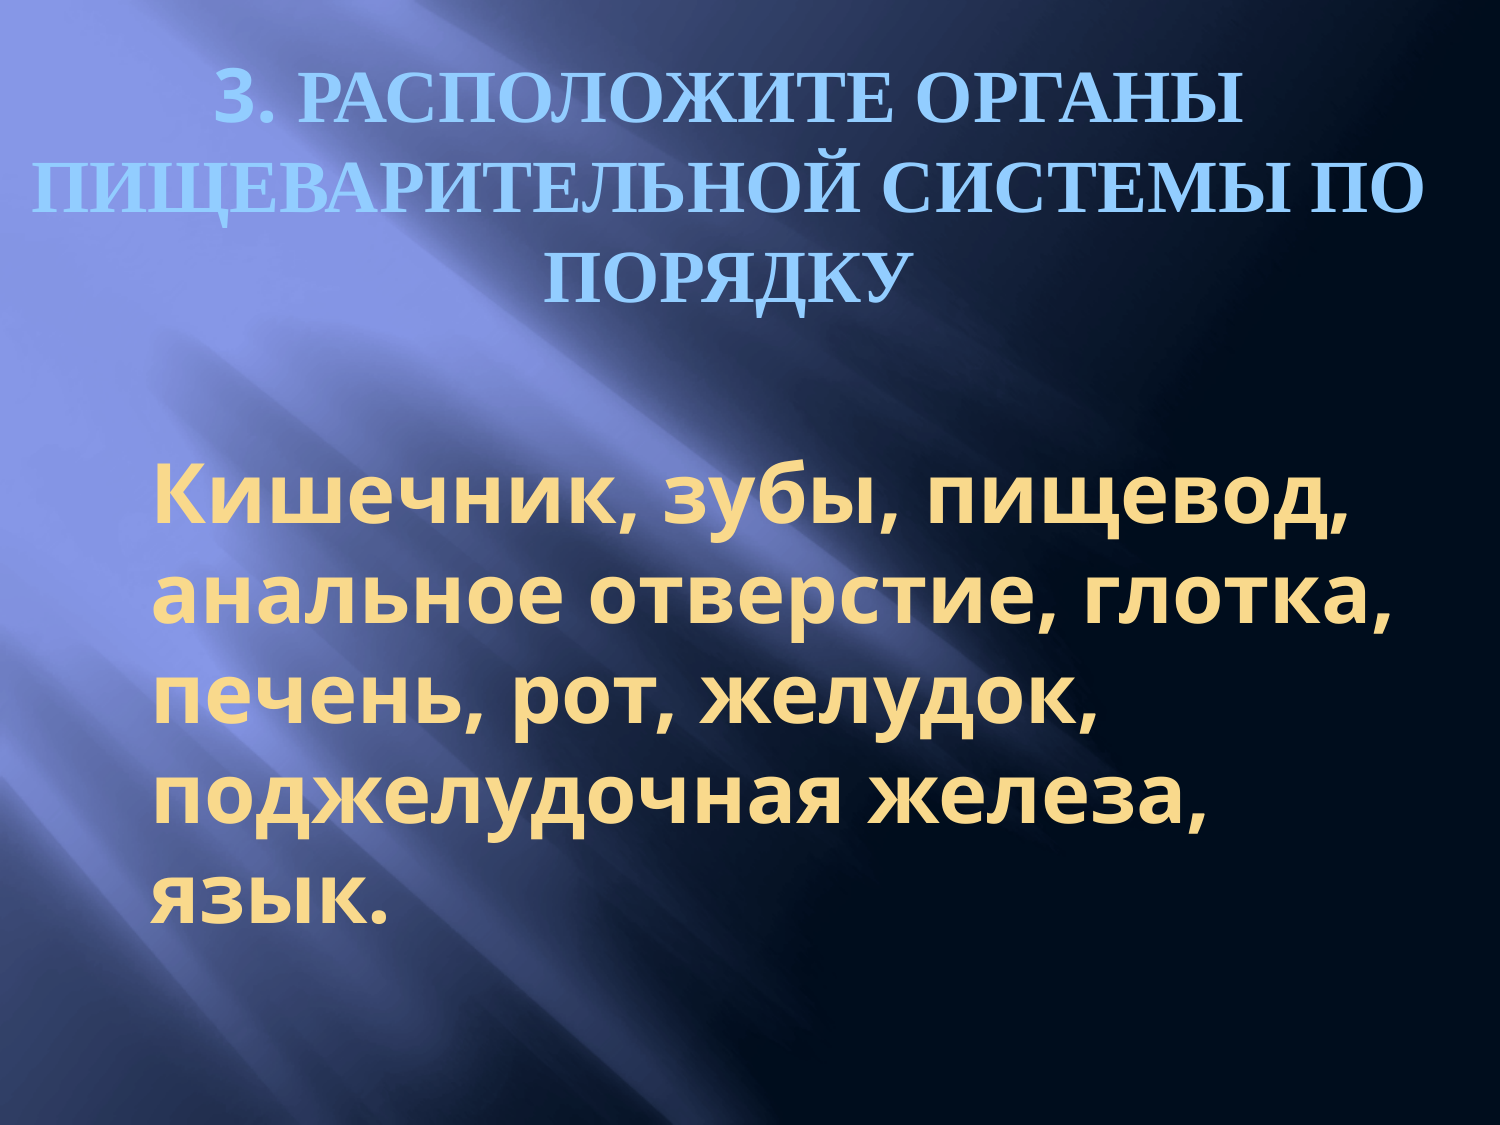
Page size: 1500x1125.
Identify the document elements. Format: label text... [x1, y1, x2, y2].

text_box 3. Расположите органы пищеварительной системы по порядку [0, 39, 1459, 325]
text_box Кишечник, зубы, пищевод, анальное отверстие, глотка, печень, рот, желудок, поджелудочная железа, язык. [135, 432, 1412, 948]
